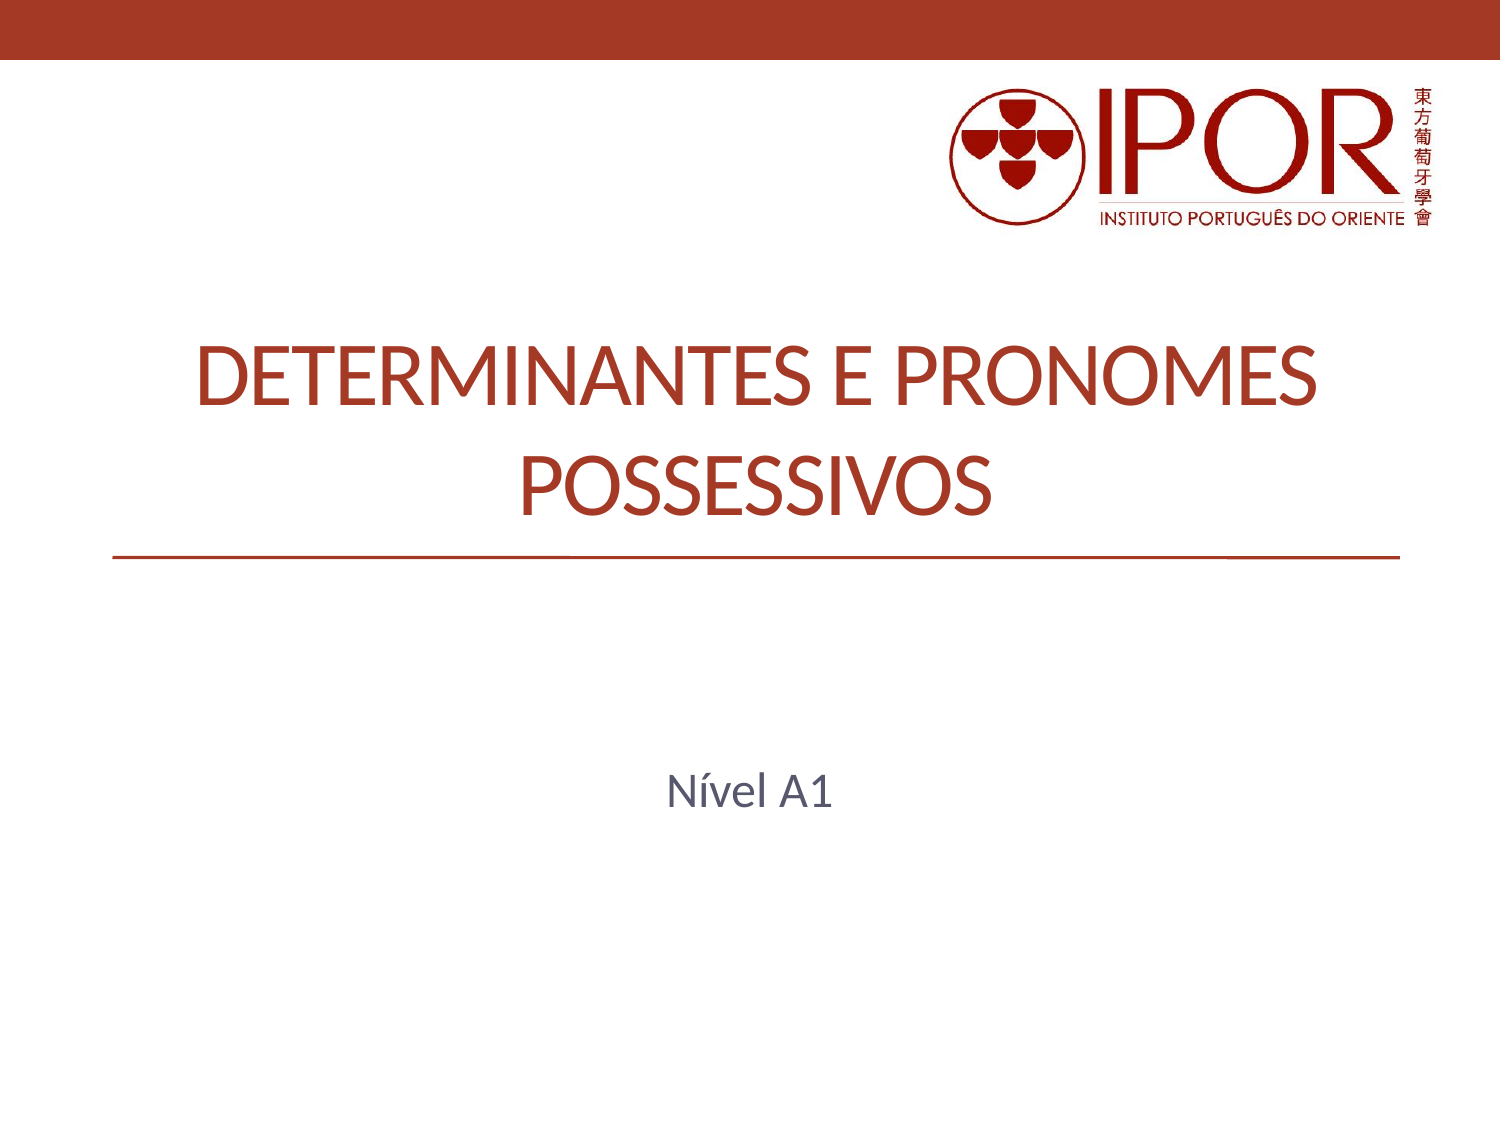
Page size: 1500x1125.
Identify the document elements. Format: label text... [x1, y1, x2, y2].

picture [912, 62, 1471, 253]
title Determinantes e pronomes possessivos [112, 224, 1400, 542]
subtitle Nível A1 [225, 750, 1275, 825]
